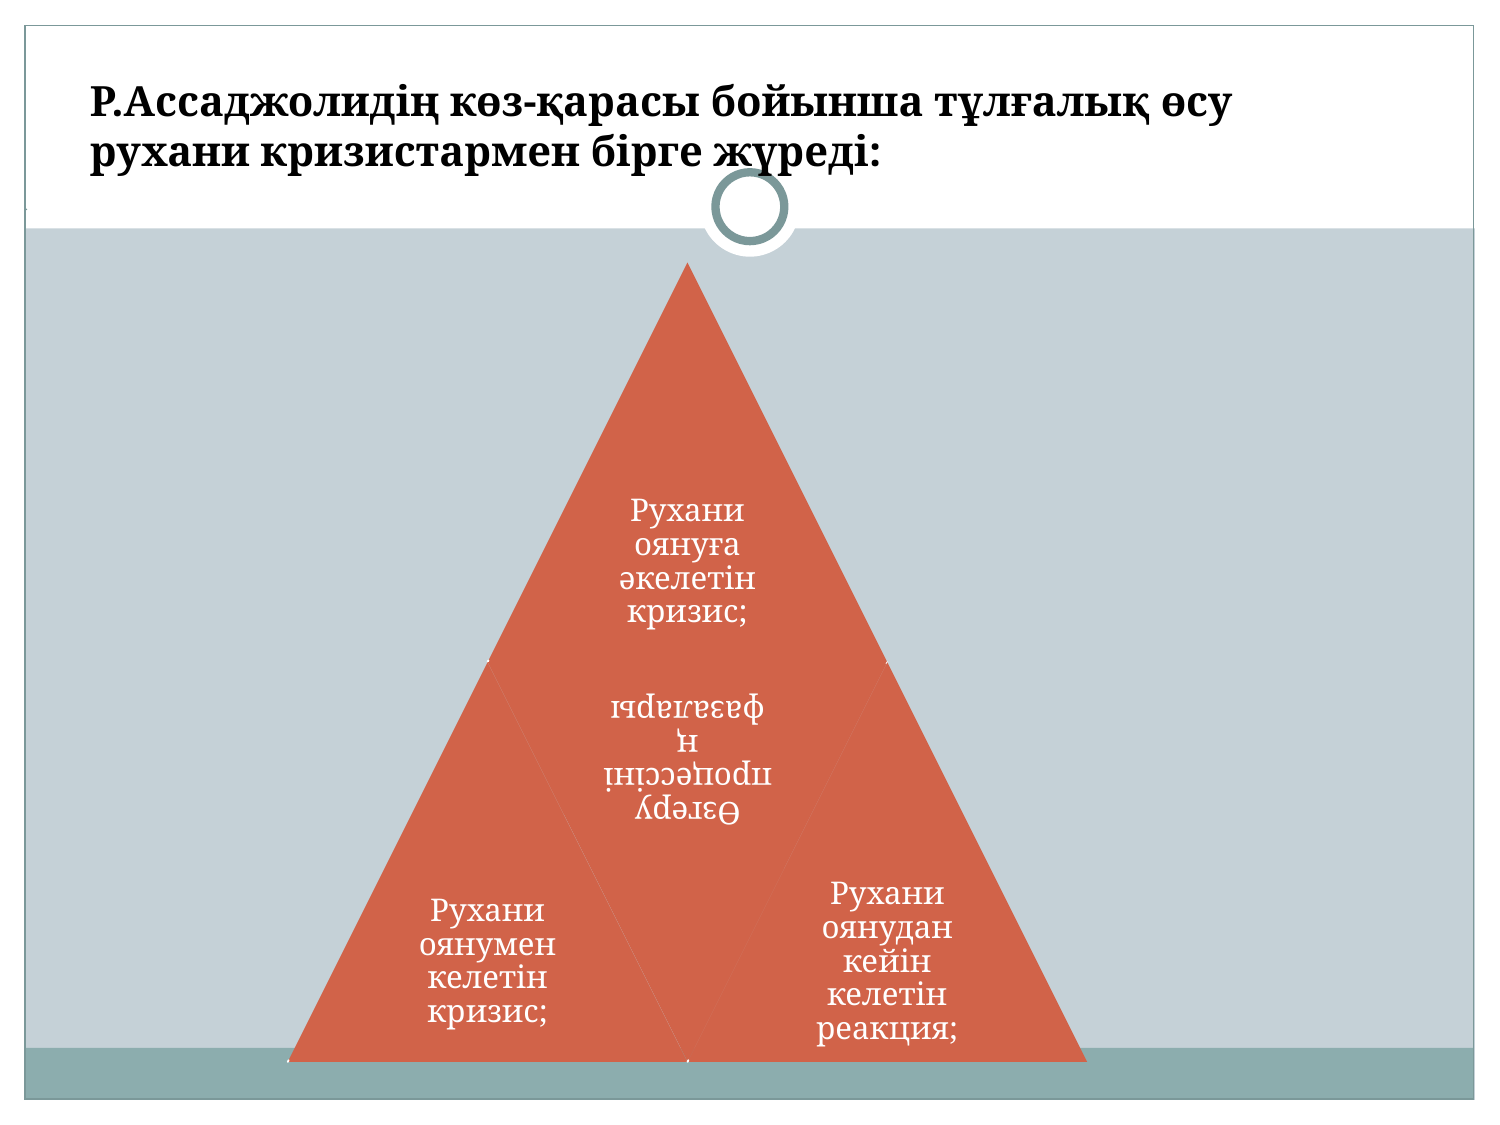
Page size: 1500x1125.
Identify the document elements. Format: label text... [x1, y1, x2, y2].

text_box Рухани оянуға әкелетін кризис; [487, 262, 888, 662]
text_box Өзгеру процессінің фазалары [487, 662, 886, 1061]
text_box Рухани оянудан кейін келетін реакция; [687, 662, 1088, 1062]
text_box Р.Ассаджолидің көз-қарасы бойынша тұлғалық өсу рухани кризистармен бірге жүреді: [75, 30, 1300, 233]
text_box Рухани оянумен келетін кризис; [287, 663, 687, 1062]
